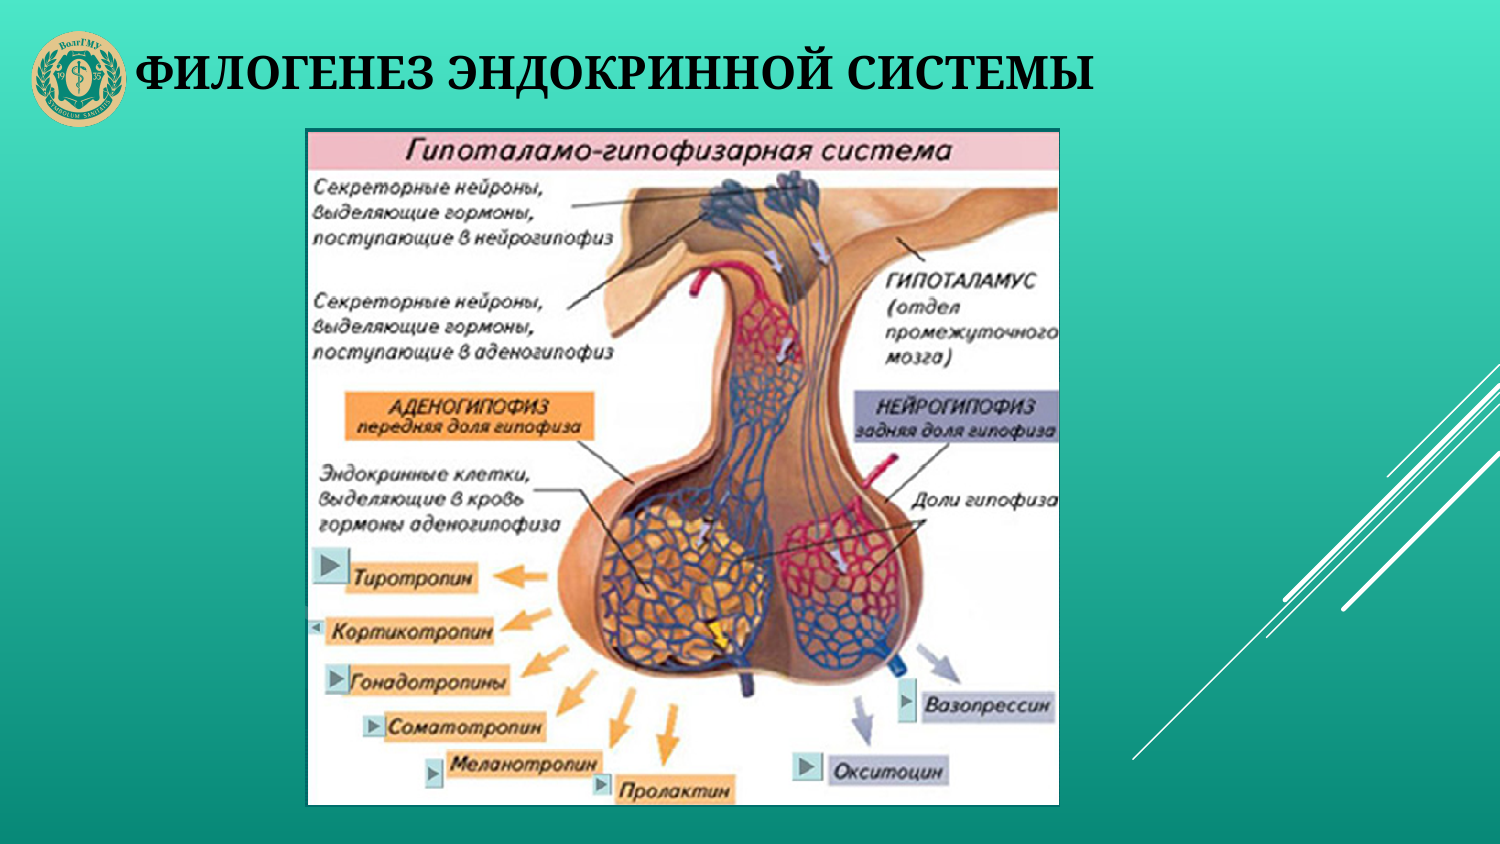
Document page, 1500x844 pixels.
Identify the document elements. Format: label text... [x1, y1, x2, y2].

picture [31, 31, 130, 127]
title Филогенез эндокринной системы [123, 37, 1389, 154]
picture [304, 128, 1060, 808]
